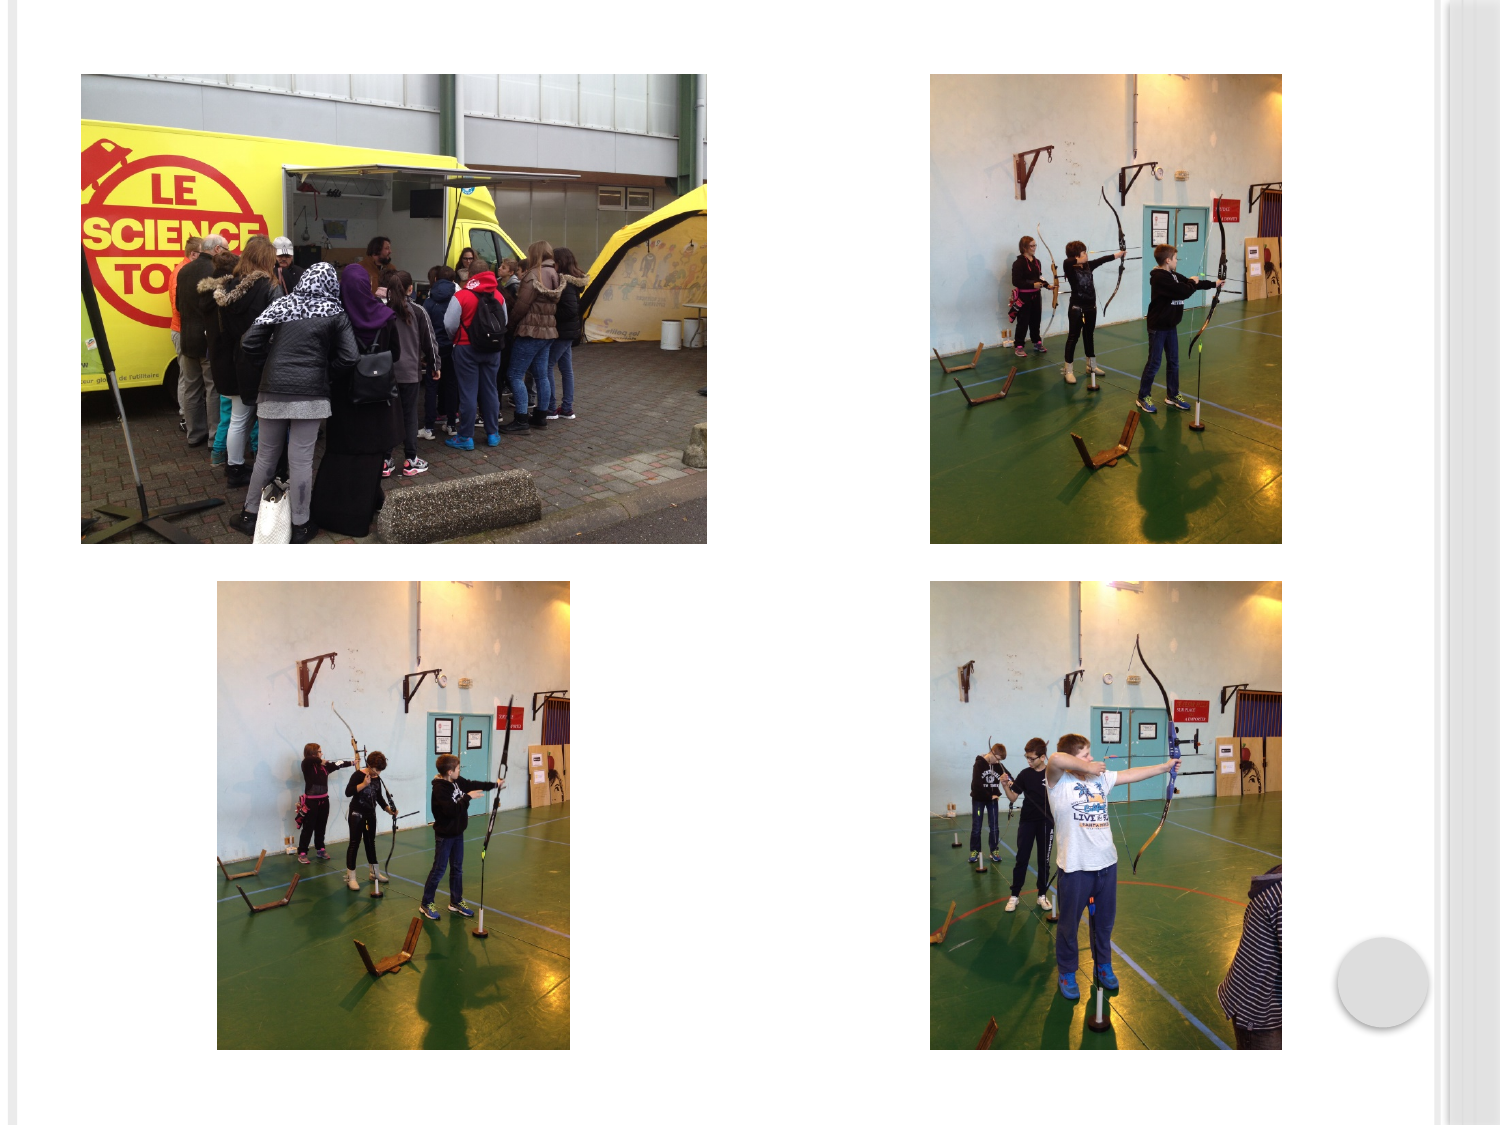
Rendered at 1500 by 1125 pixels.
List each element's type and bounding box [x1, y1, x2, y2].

picture [217, 580, 571, 1051]
picture [80, 74, 707, 545]
picture [929, 580, 1283, 1051]
picture [929, 74, 1283, 545]
